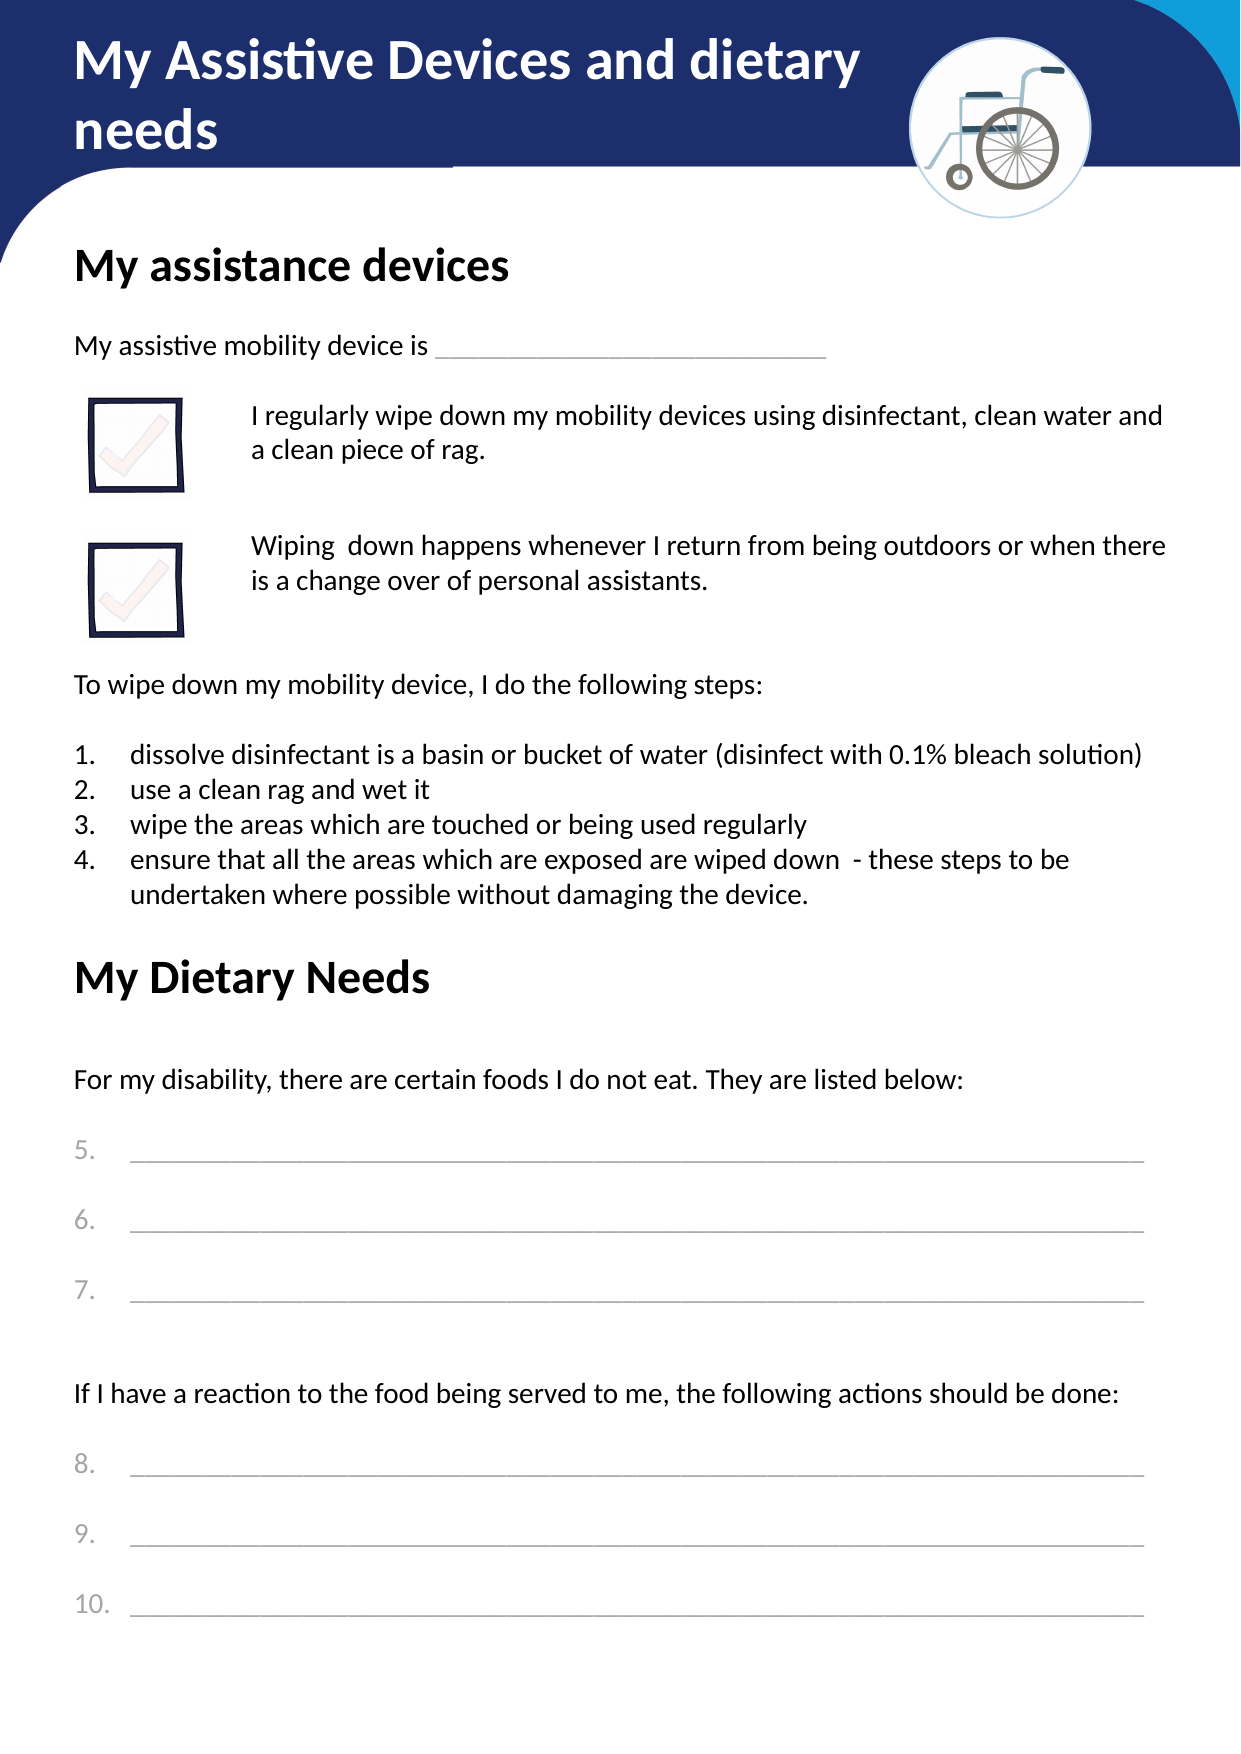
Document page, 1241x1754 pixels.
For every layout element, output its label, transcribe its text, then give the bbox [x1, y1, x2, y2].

picture [82, 390, 191, 499]
picture [0, 0, 1241, 281]
text_box My assistance devices My assistive mobility device is ___________________________ I regularly wipe down my mobility devices using disinfectant, clean water and a clean piece of rag. Wiping down happens whenever I return from being outdoors or when there is a change over of personal assistants. To wipe down my mobility device, I do the following steps: dissolve disinfectant is a basin or bucket of water (disinfect with 0.1% bleach solution) use a clean rag and wet it wipe the areas which are touched or being used regularly ensure that all the areas which are exposed are wiped down - these steps to be undertaken where possible without damaging the device. My Dietary Needs For my disability, there are certain foods I do not eat. They are listed below: ______________________________________________________________________ ______________________________________________________________________ ______________________________________________________________________ If I have a reaction to the food being served to me, the following actions should be done: ______________________________________________________________________ ______________________________________________________________________ ______________________________________________________________________ [58, 288, 1187, 1662]
picture [82, 535, 191, 644]
